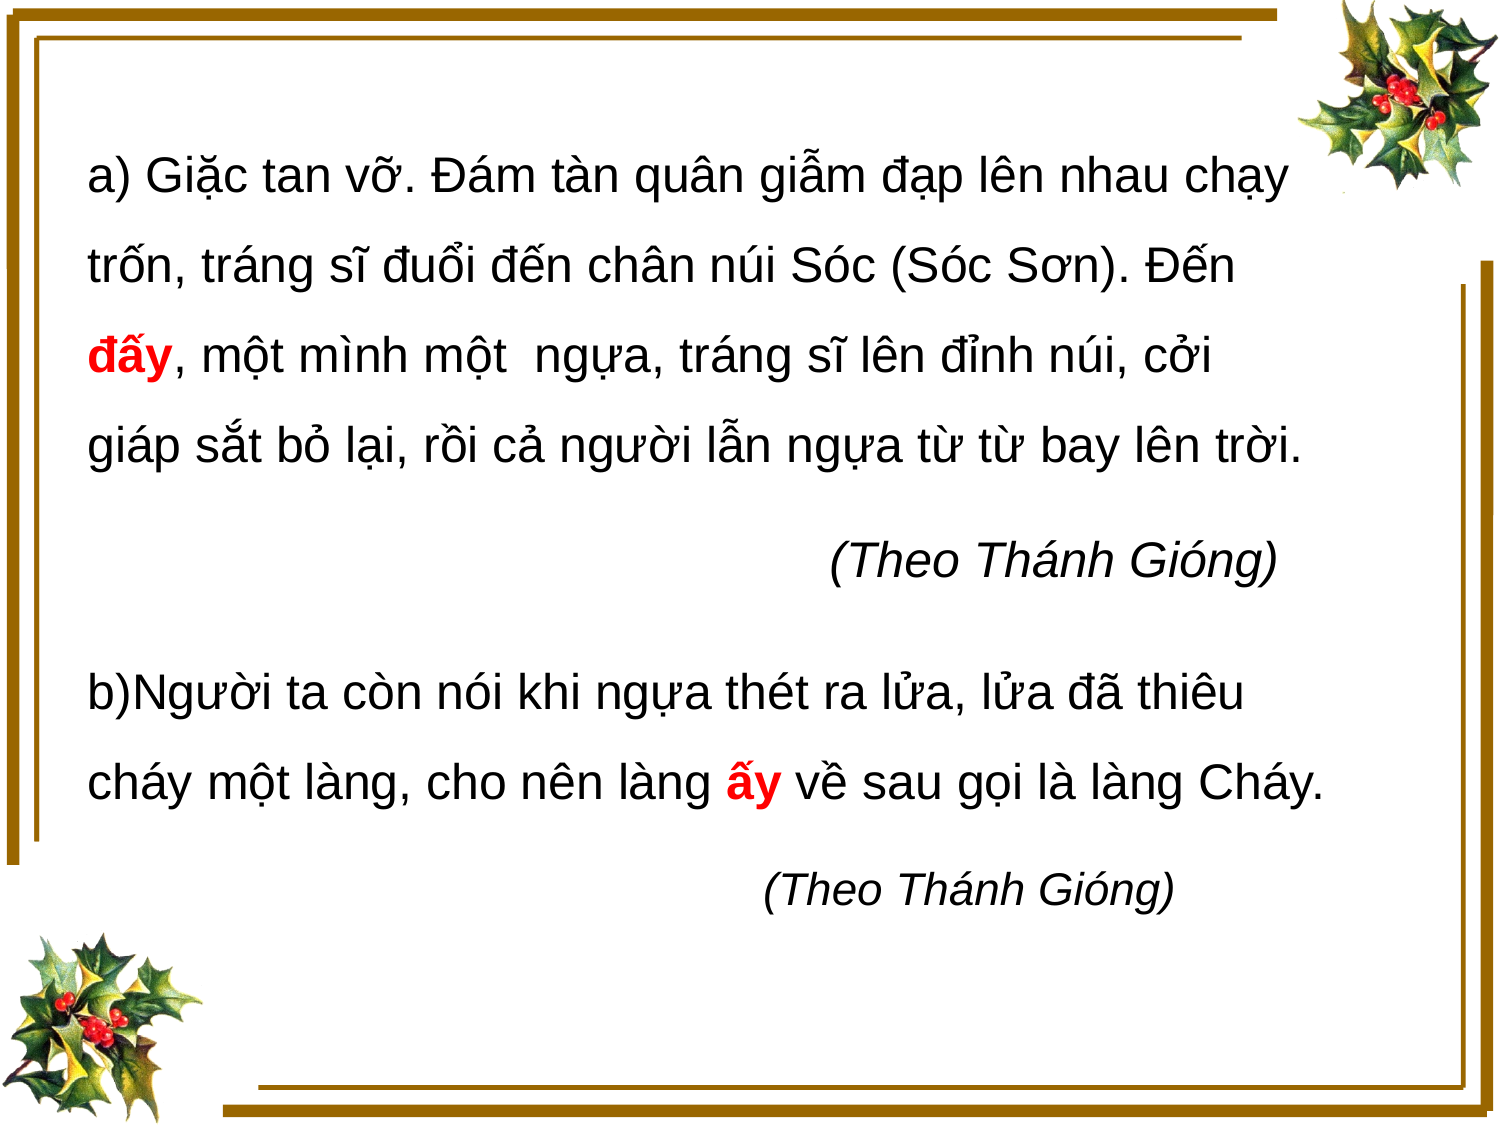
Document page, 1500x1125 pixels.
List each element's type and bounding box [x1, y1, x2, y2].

text_box [0, 0, 1500, 1125]
